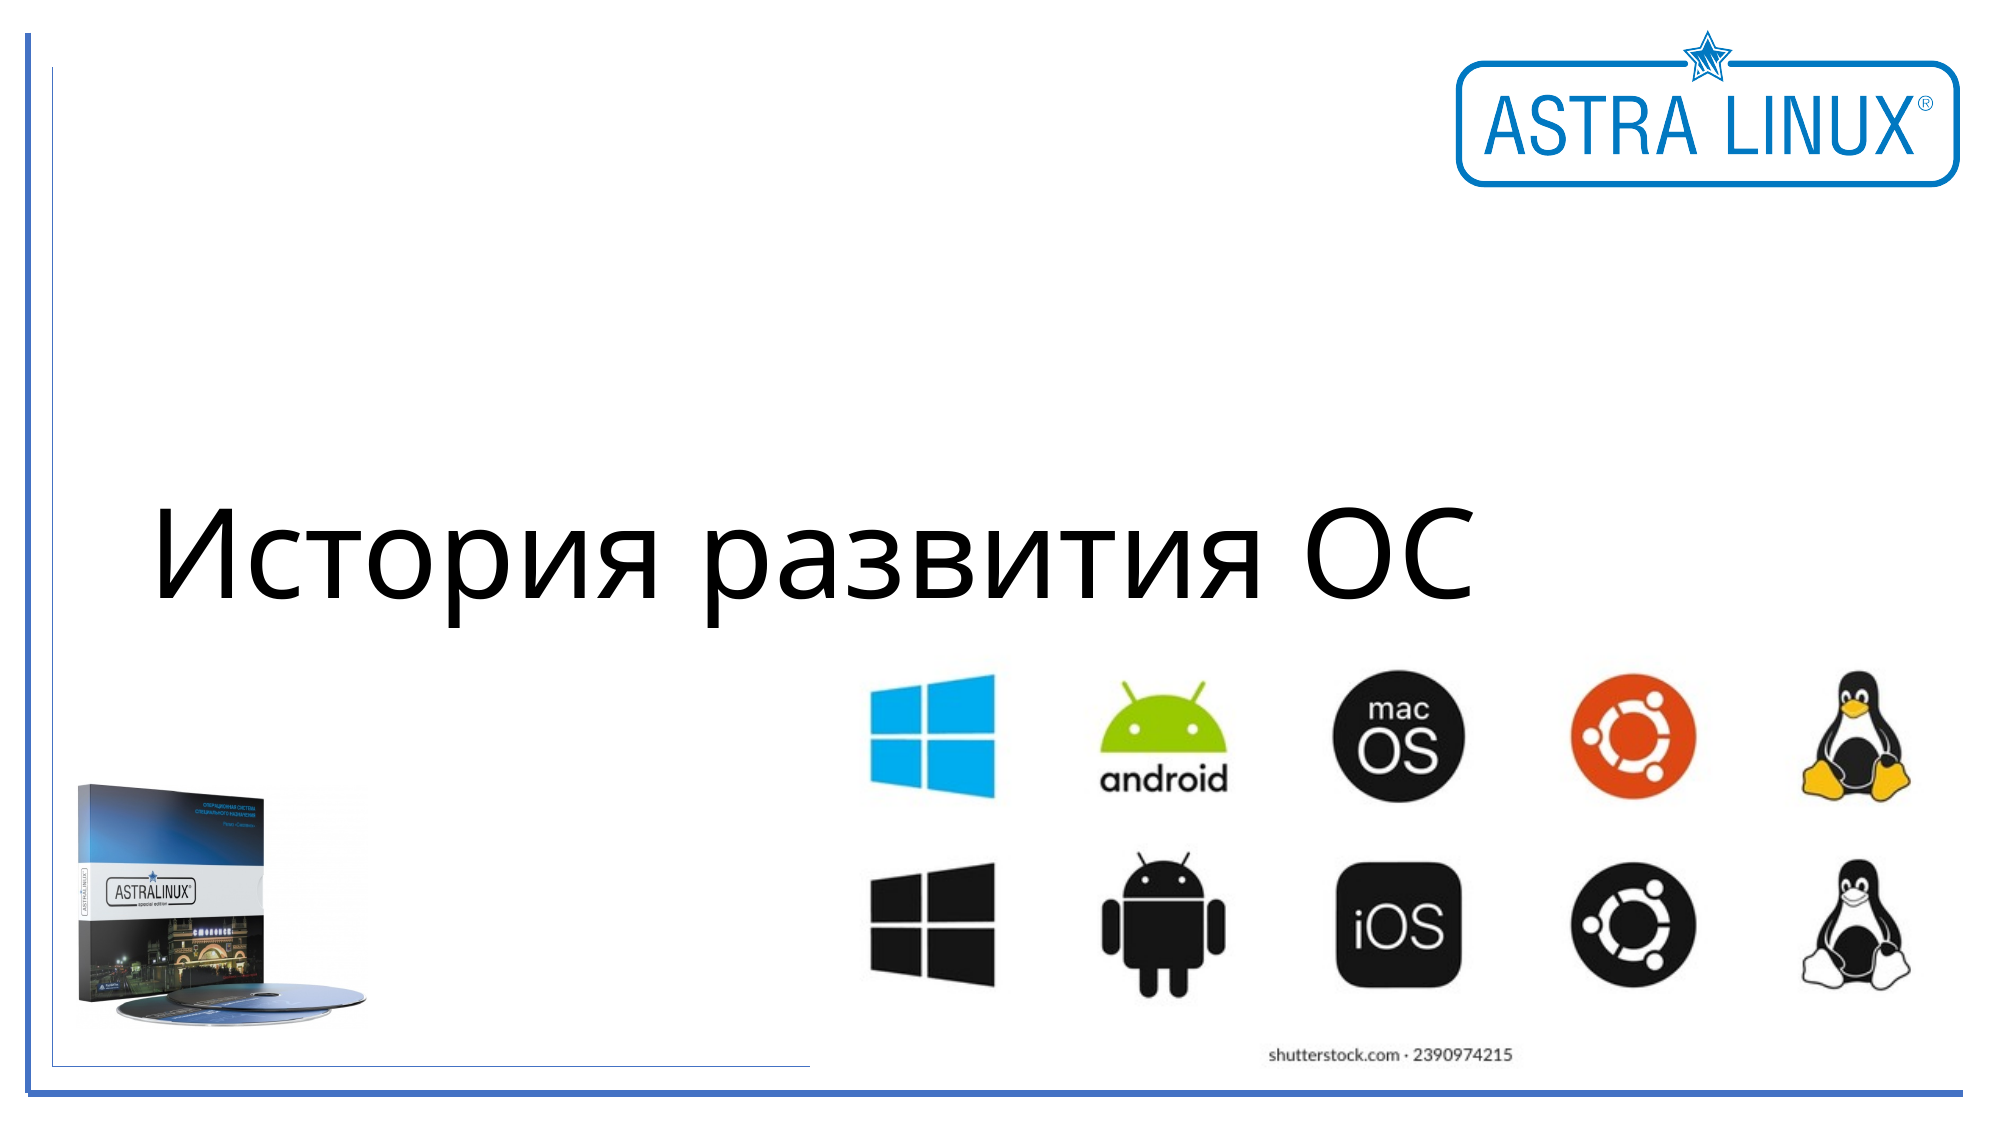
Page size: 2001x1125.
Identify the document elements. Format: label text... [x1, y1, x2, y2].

title История развития ОС [133, 165, 1859, 634]
picture [76, 759, 368, 1052]
picture [1415, 7, 2000, 228]
picture [810, 631, 1972, 1069]
